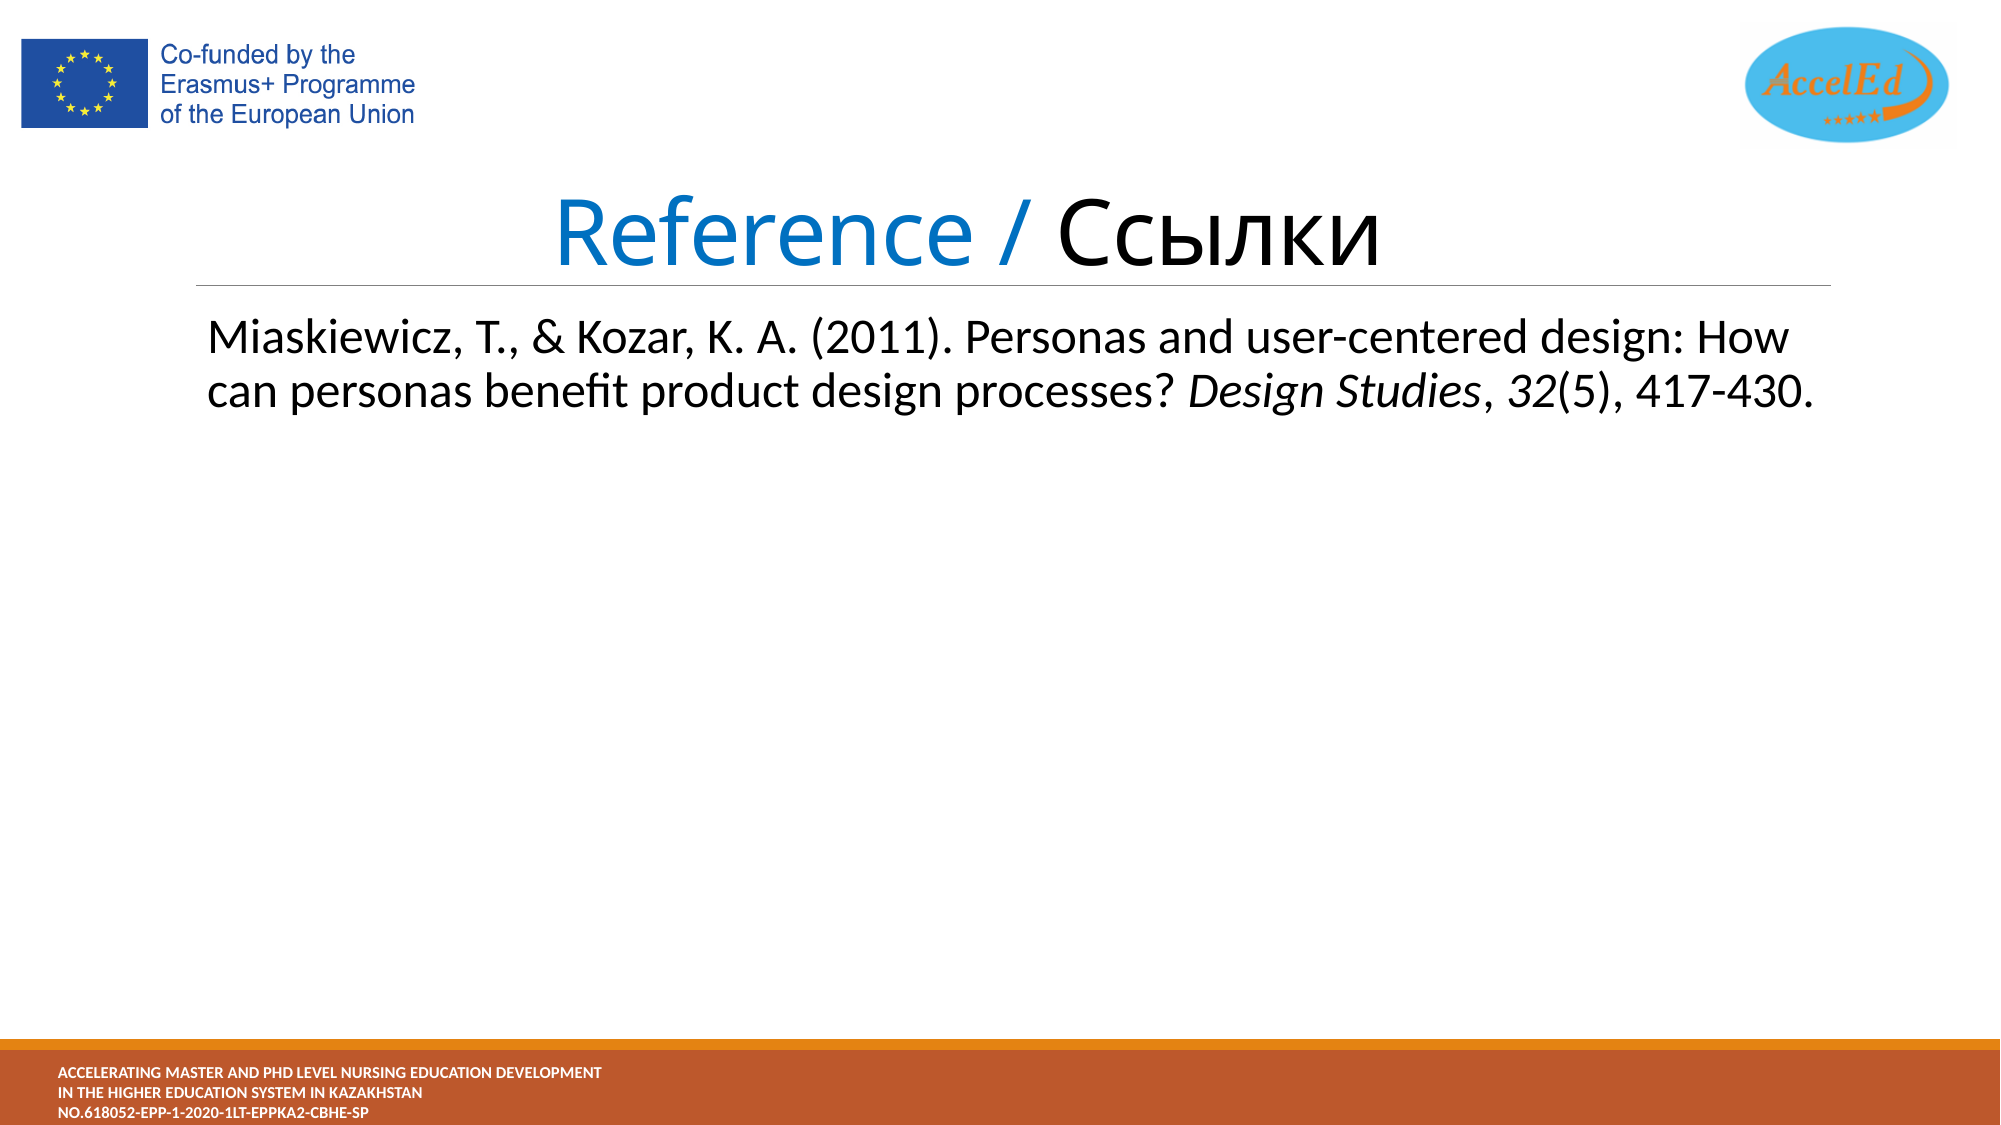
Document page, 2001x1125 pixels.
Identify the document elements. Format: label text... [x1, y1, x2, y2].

title Reference / Ссылки [43, 159, 1894, 292]
picture [0, 20, 578, 144]
list Miaskiewicz, T., & Kozar, K. A. (2011). Personas and user-centered design: How can personas benefit product design processes? Design Studies, 32(5), 417-430. [191, 302, 1826, 963]
picture [1740, 22, 1957, 149]
